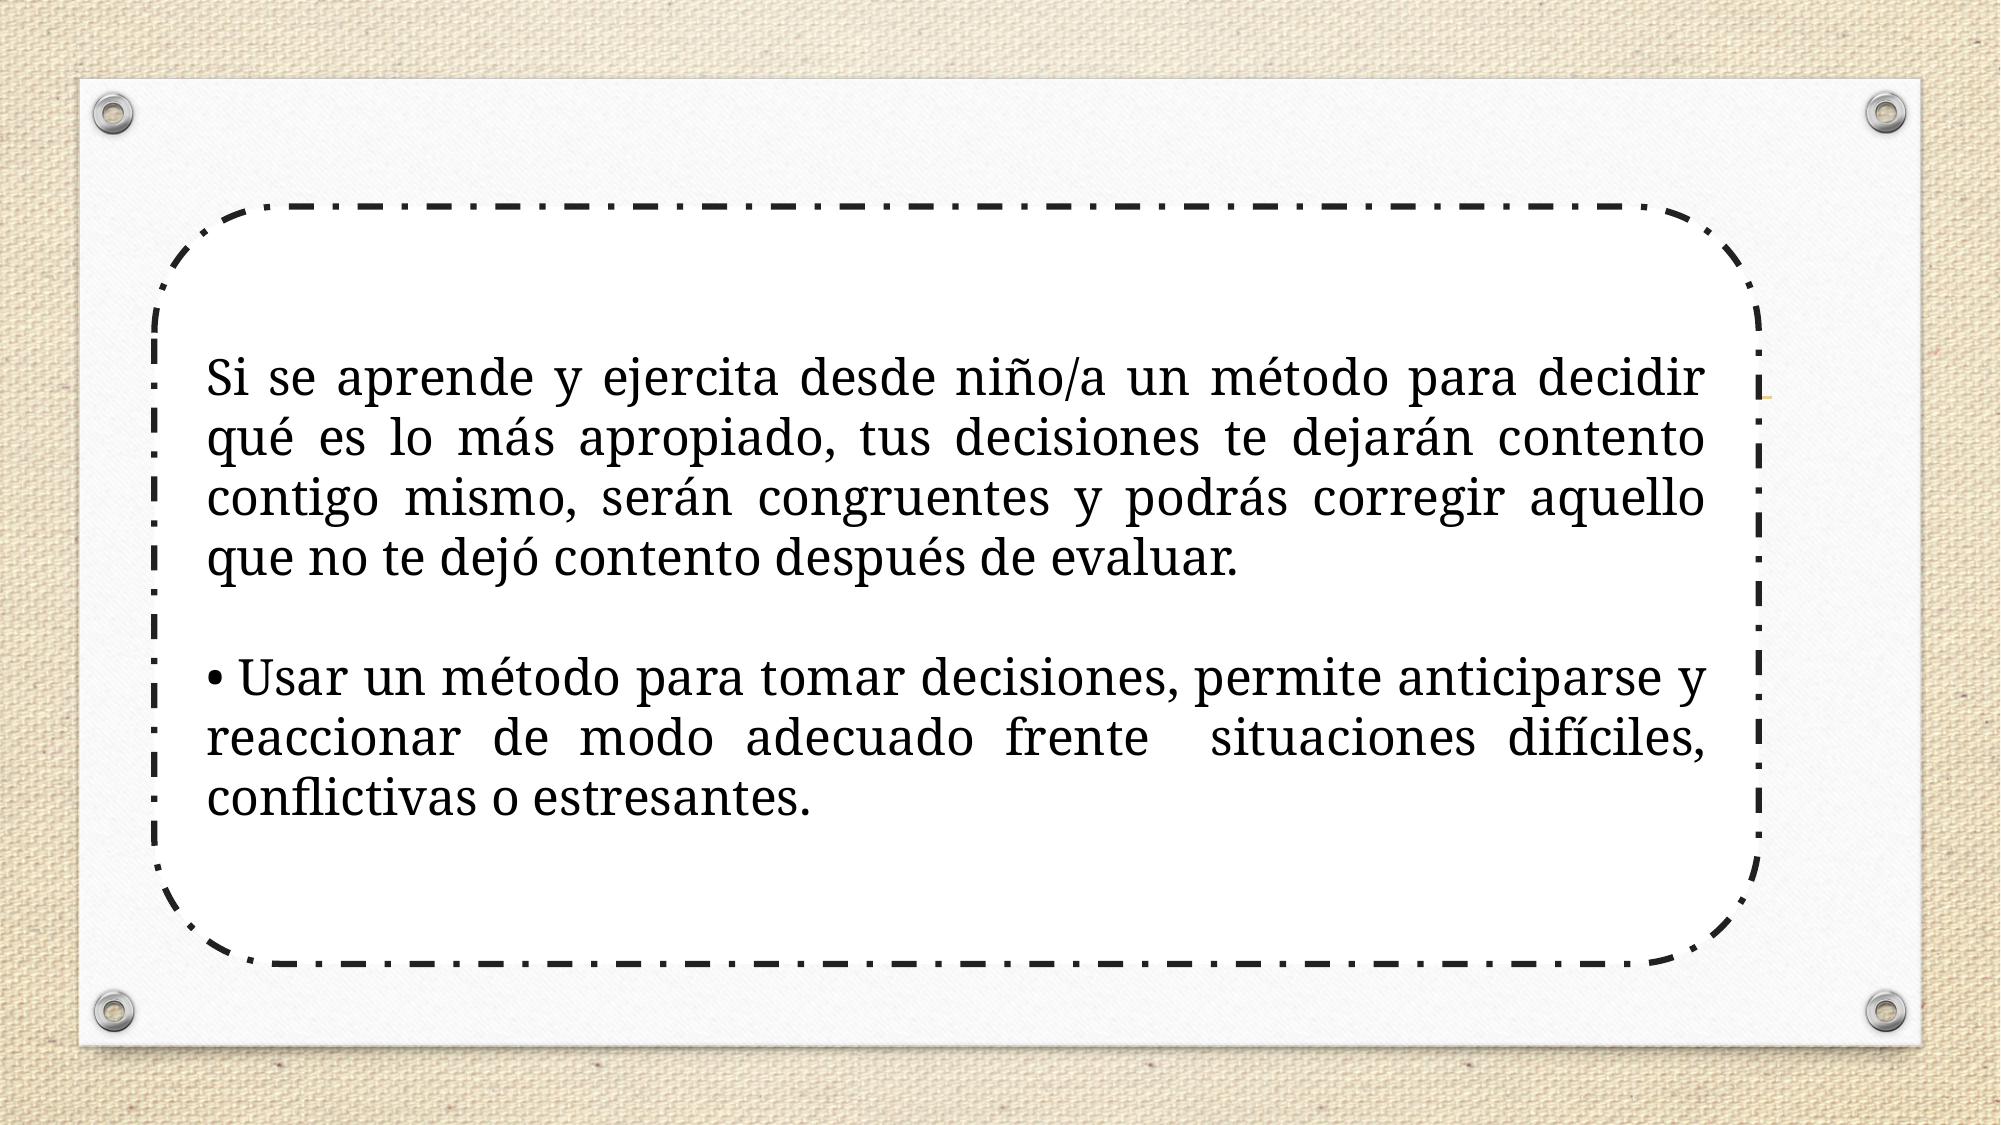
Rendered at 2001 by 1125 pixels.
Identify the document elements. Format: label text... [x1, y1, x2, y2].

text_box Si se aprende y ejercita desde niño/a un método para decidir qué es lo más apropiado, tus decisiones te dejarán contento contigo mismo, serán congruentes y podrás corregir aquello que no te dejó contento después de evaluar. • Usar un método para tomar decisiones, permite anticiparse y reaccionar de modo adecuado frente situaciones difíciles, conflictivas o estresantes. [153, 205, 1761, 966]
picture [0, 0, 2001, 1125]
